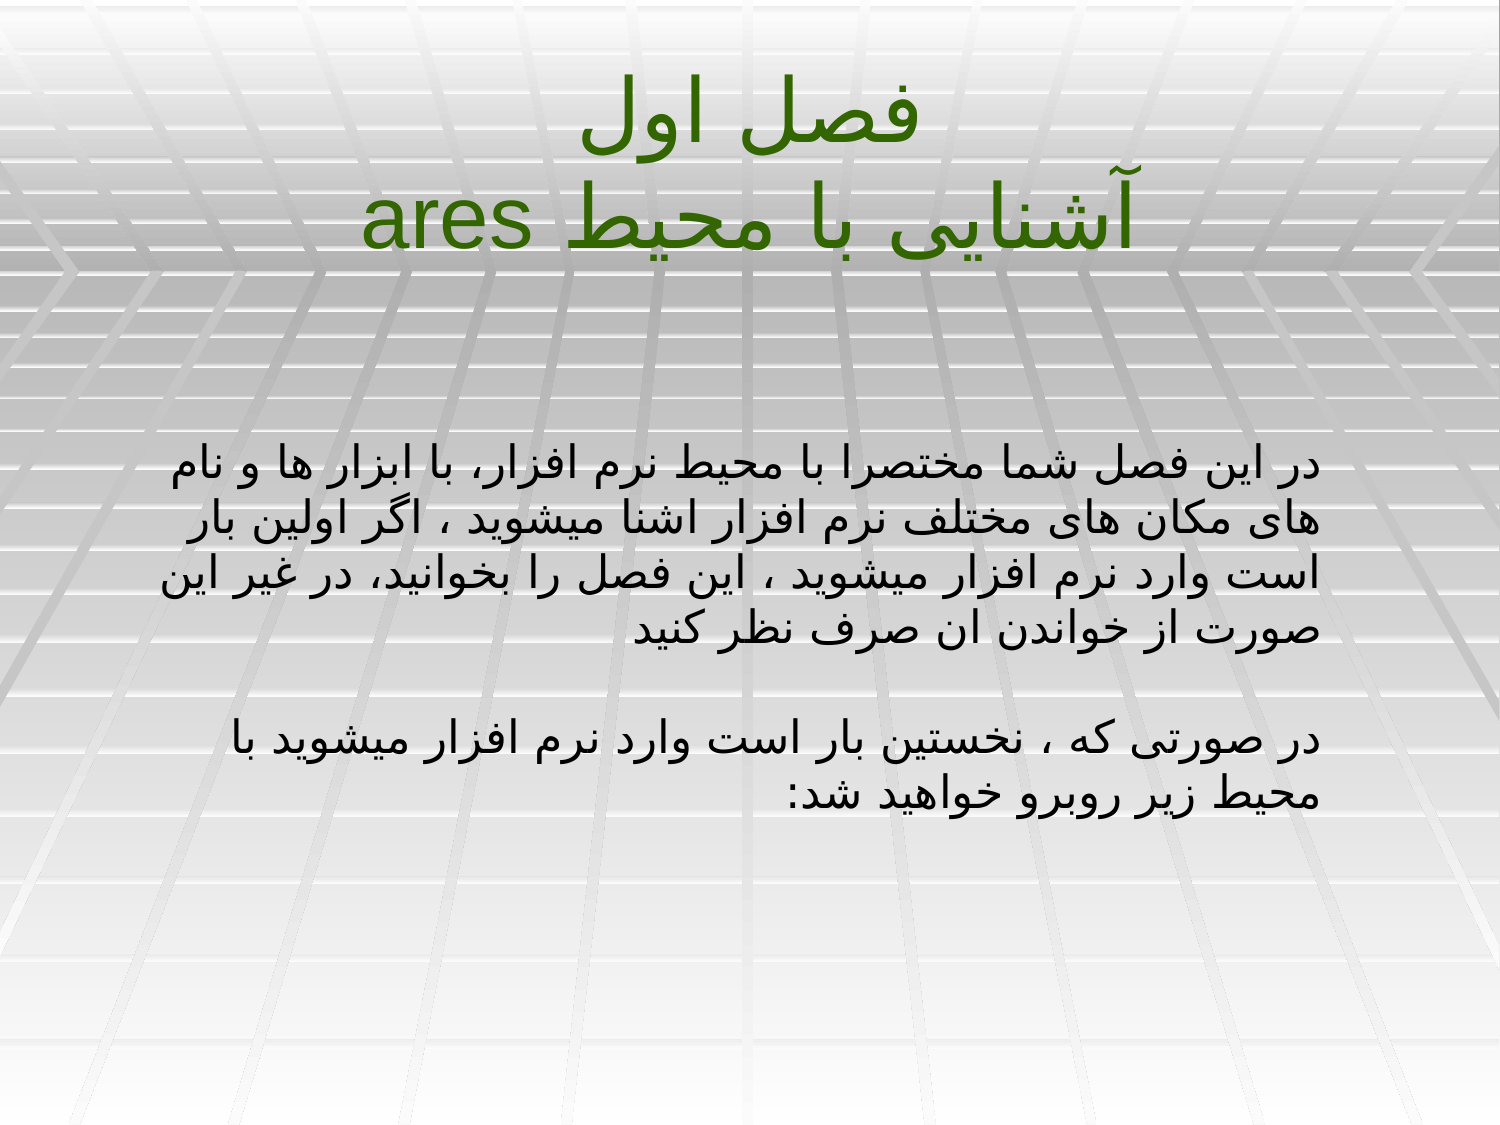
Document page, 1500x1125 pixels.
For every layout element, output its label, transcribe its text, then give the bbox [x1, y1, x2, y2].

text_box در اين فصل شما مختصرا با محيط نرم افزار، با ابزار ها و نام های مکان های مختلف نرم افزار اشنا ميشويد ، اگر اولين بار است وارد نرم افزار ميشويد ، اين فصل را بخوانيد، در غير اين صورت از خواندن ان صرف نظر کنيد در صورتی که ، نخستين بار است وارد نرم افزار ميشويد با محيط زير روبرو خواهيد شد: [99, 425, 1338, 825]
title فصل اول آشنایی با محیط ares [74, 44, 1426, 276]
